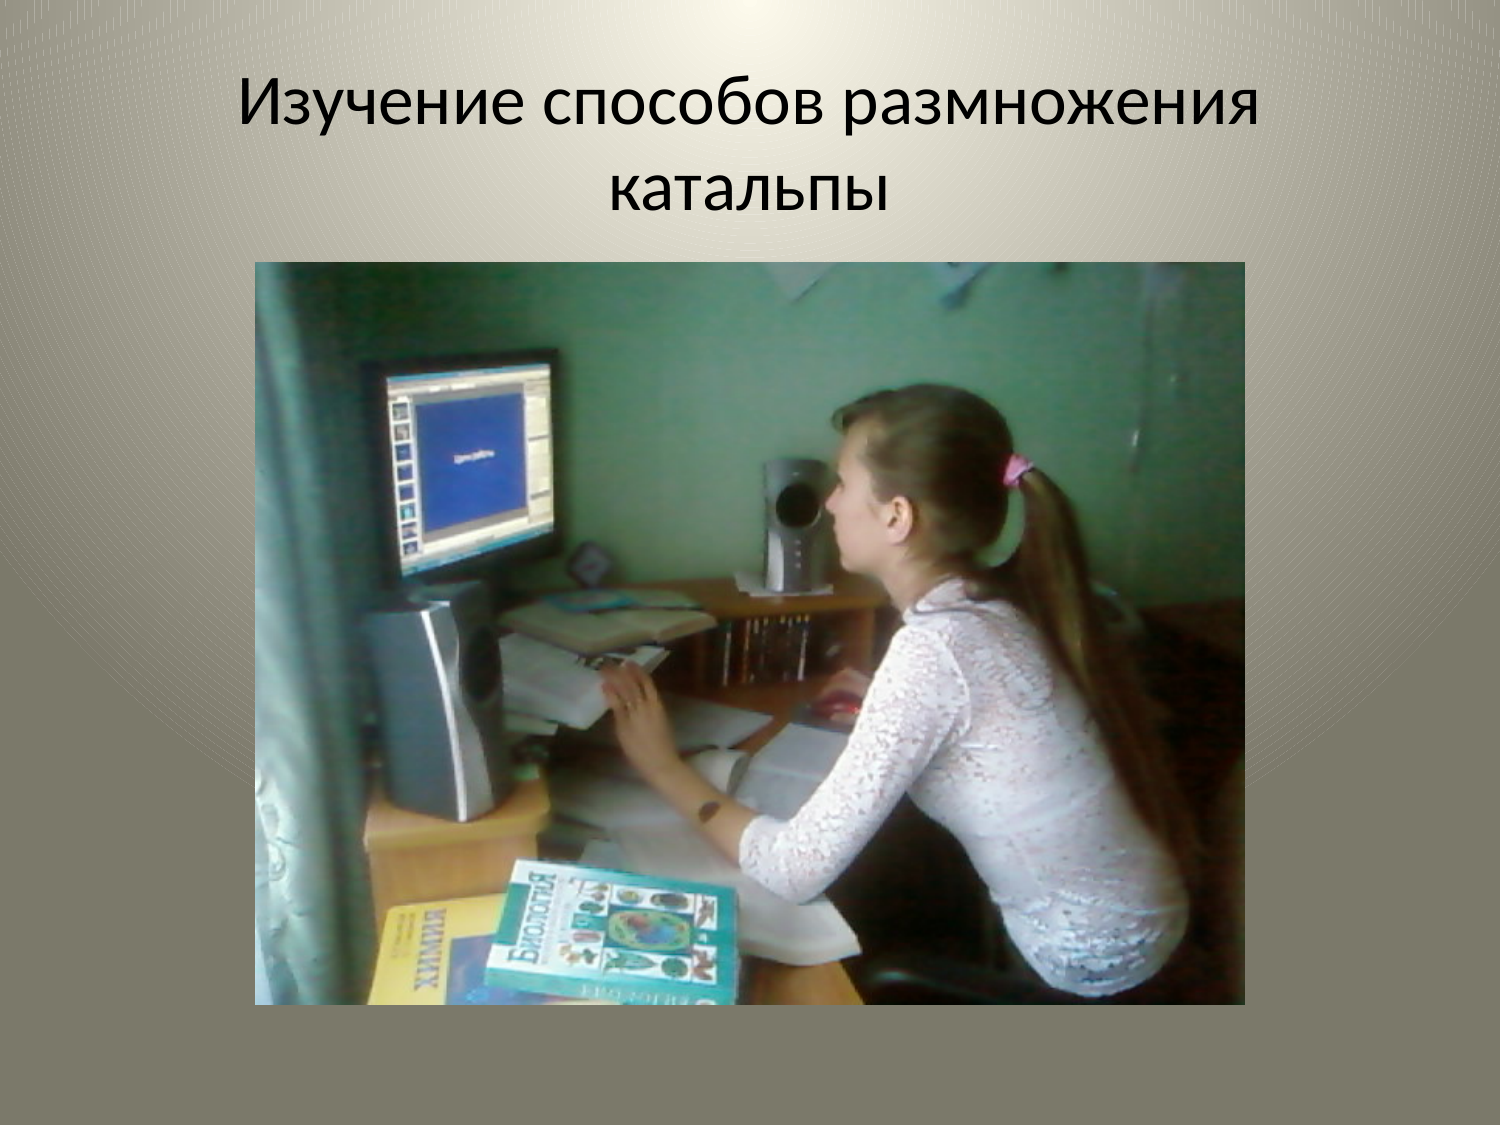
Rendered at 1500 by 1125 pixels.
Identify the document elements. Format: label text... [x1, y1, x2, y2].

title Изучение способов размножения катальпы [75, 45, 1425, 233]
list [254, 262, 1246, 1006]
